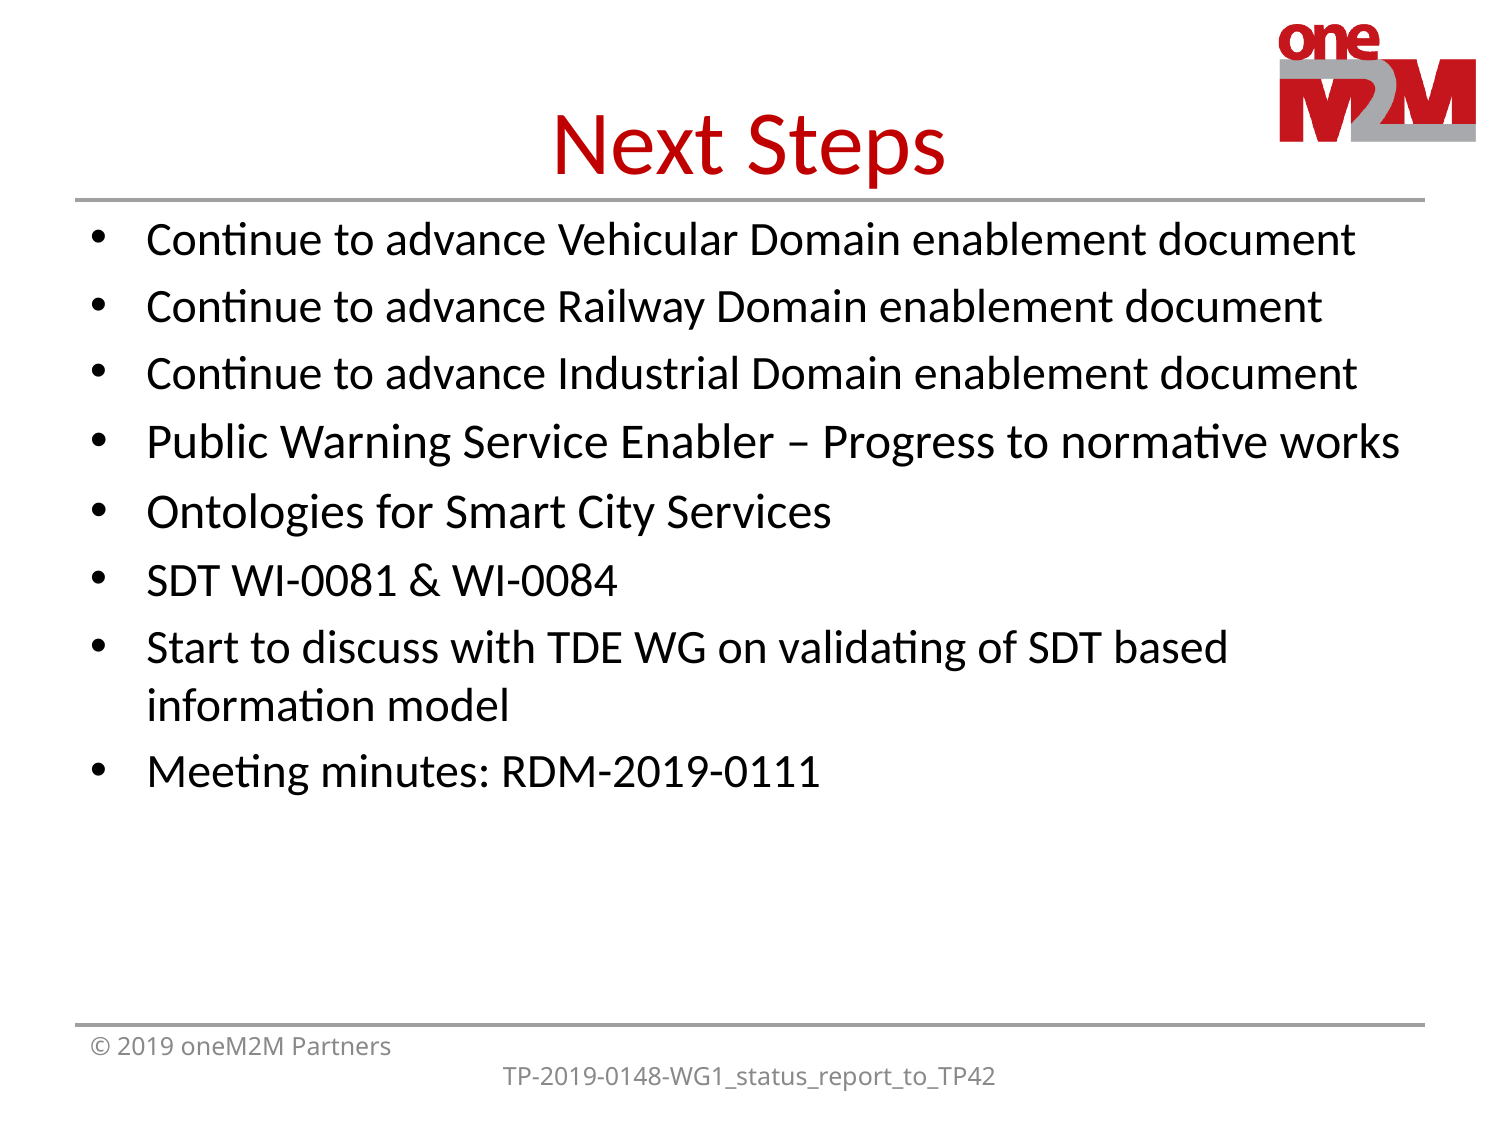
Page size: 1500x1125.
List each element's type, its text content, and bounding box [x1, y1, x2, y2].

list Continue to advance Vehicular Domain enablement document Continue to advance Railway Domain enablement document Continue to advance Industrial Domain enablement document Public Warning Service Enabler – Progress to normative works Ontologies for Smart City Services SDT WI-0081 & WI-0084 Start to discuss with TDE WG on validating of SDT based information model Meeting minutes: RDM-2019-0111 [75, 200, 1425, 1000]
title Next Steps [75, 75, 1425, 200]
slide_number © 2019 oneM2M Partners TP-2019-0148-WG1_status_report_to_TP42 [75, 1025, 1425, 1125]
picture [1254, 0, 1500, 168]
